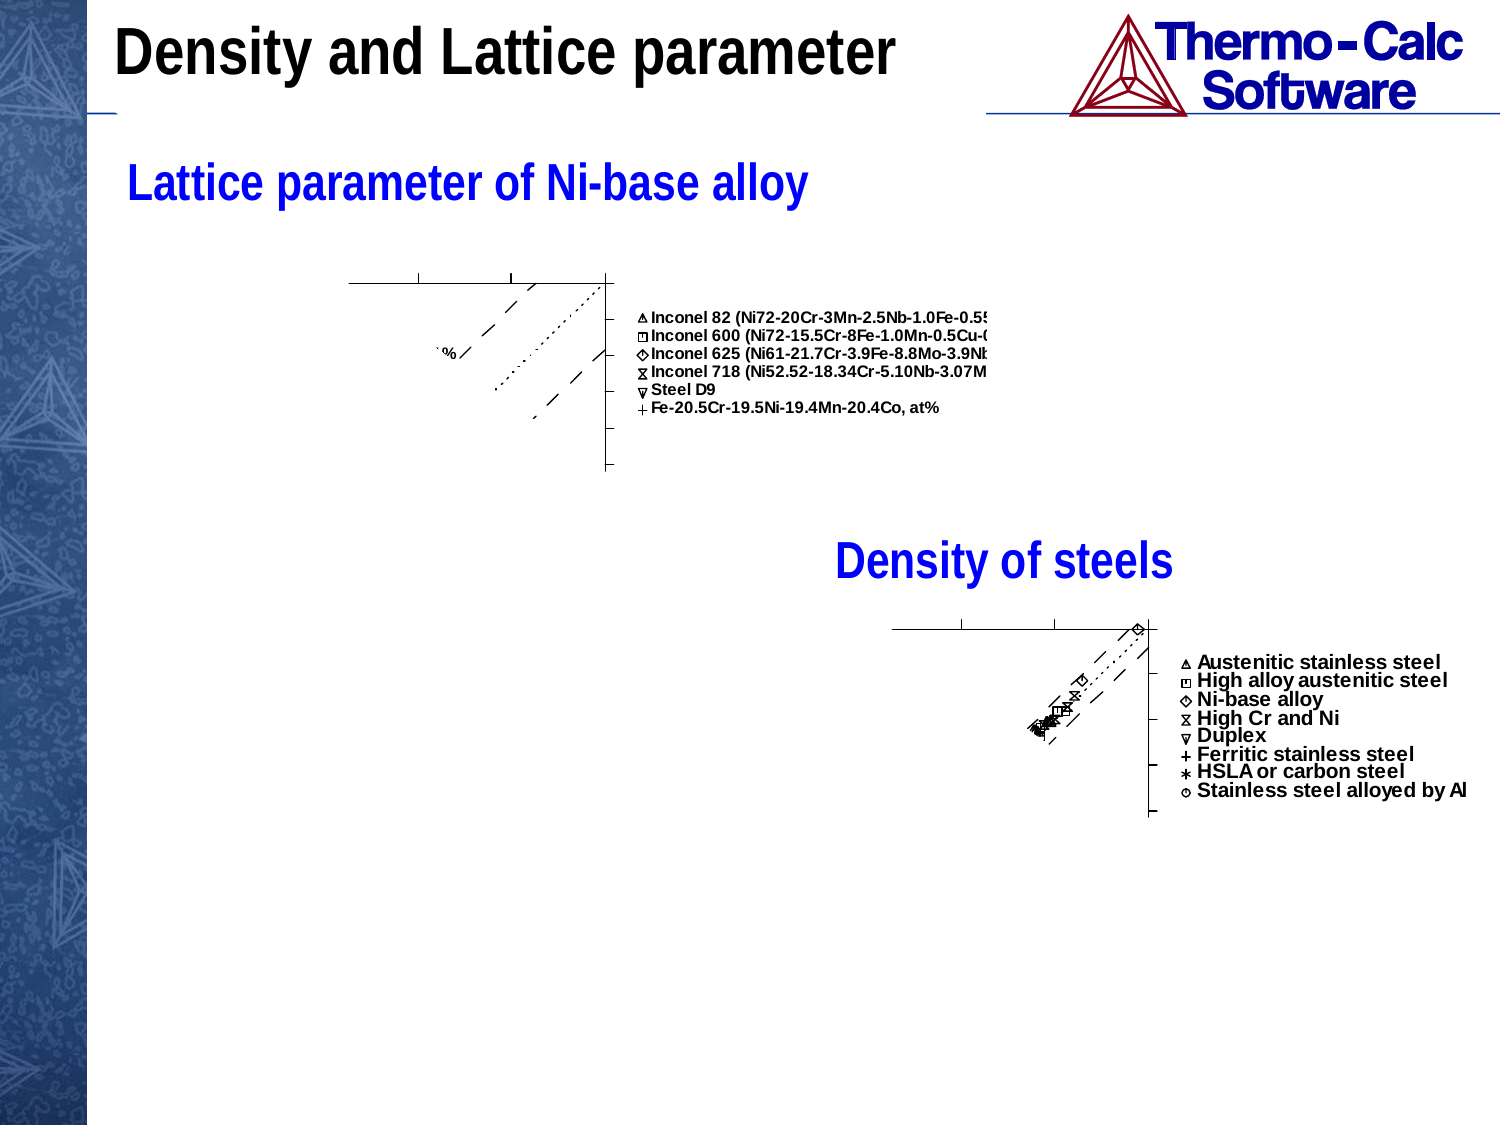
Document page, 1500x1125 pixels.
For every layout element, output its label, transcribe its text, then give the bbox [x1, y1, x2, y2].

picture [111, 109, 1500, 1098]
text_box Density and Lattice parameter [100, 5, 963, 91]
picture [0, 0, 87, 1125]
